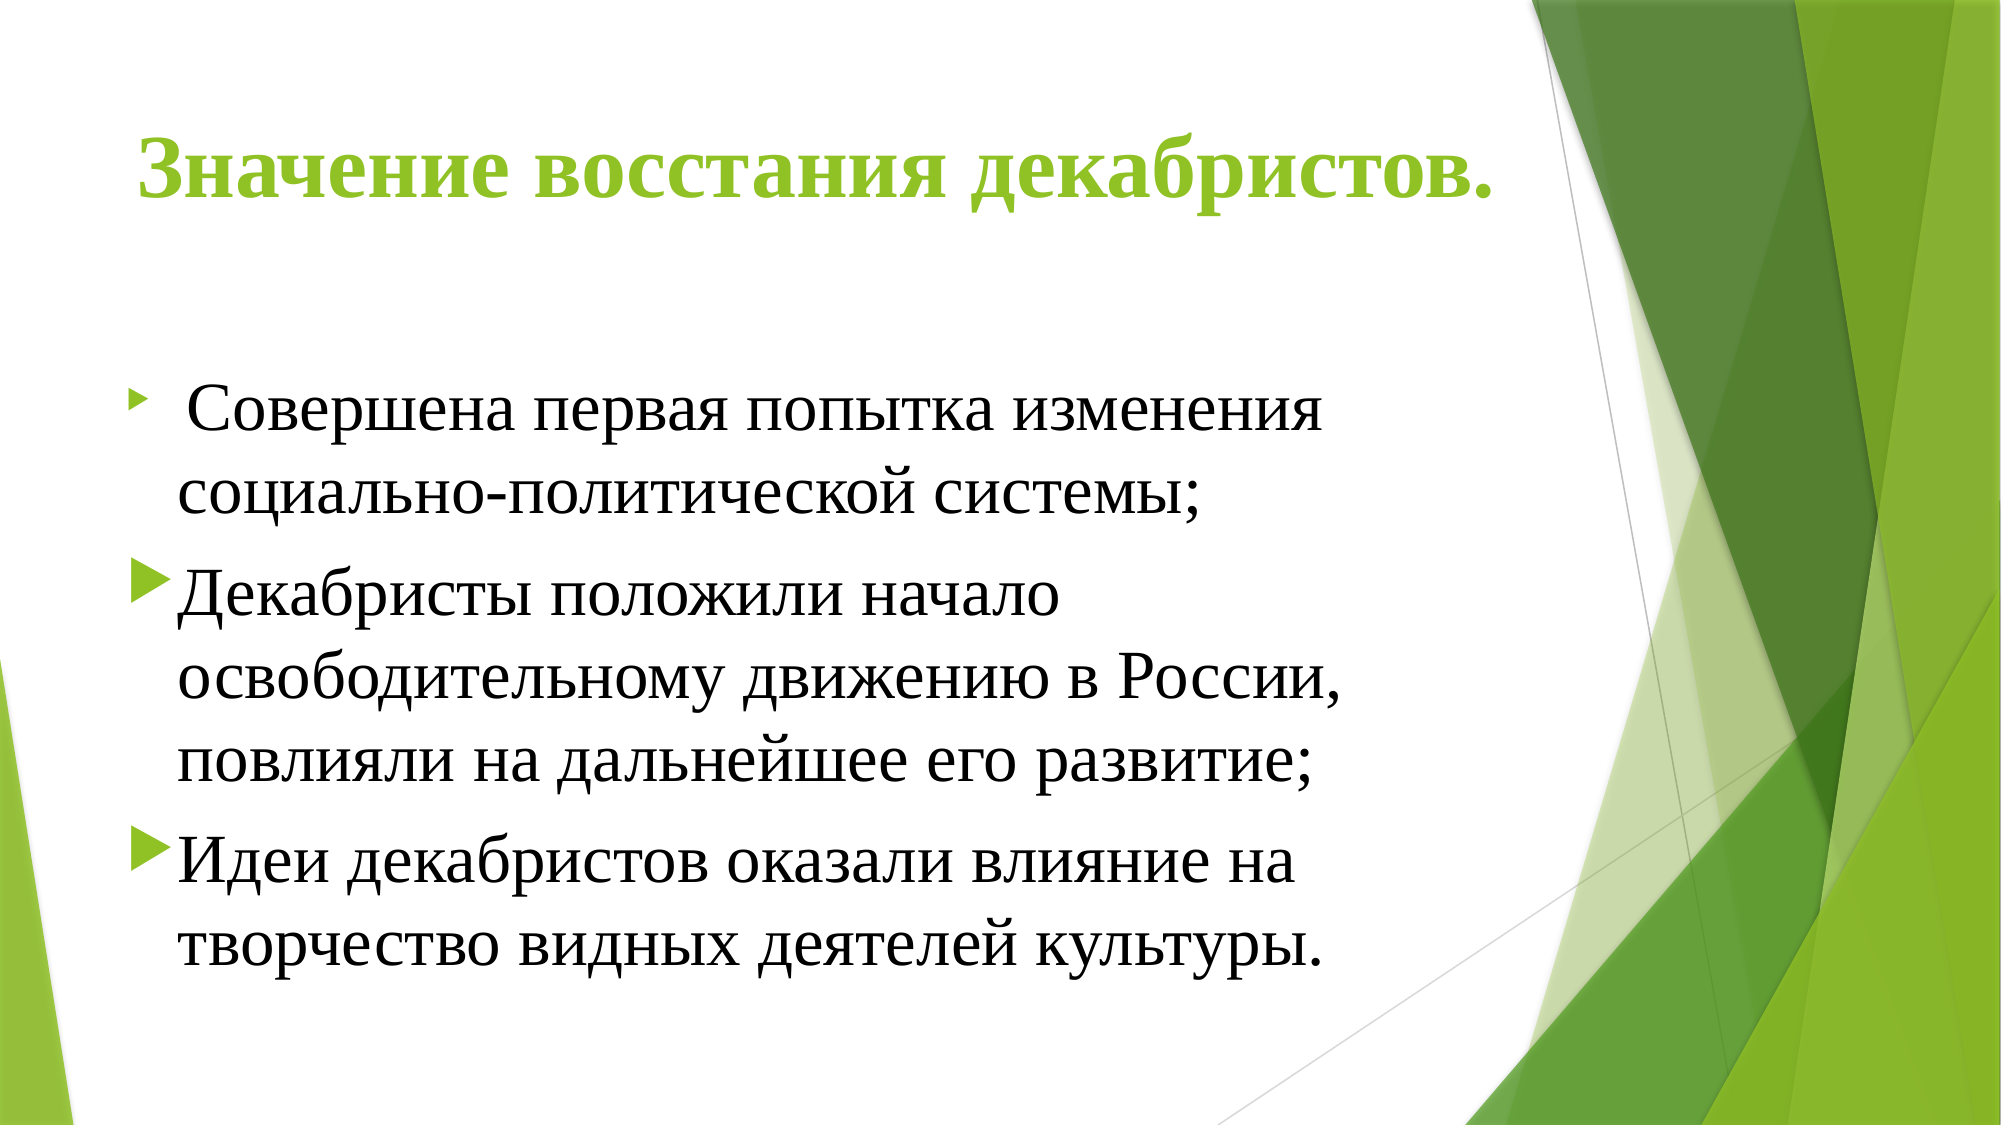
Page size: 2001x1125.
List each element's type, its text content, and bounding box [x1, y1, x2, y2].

title Значение восстания декабристов. [111, 99, 1522, 317]
list Совершена первая попытка изменения социально-политической системы; Декабристы положили начало освободительному движению в России, повлияли на дальнейшее его развитие; Идеи декабристов оказали влияние на творчество видных деятелей культуры. [111, 354, 1522, 992]
